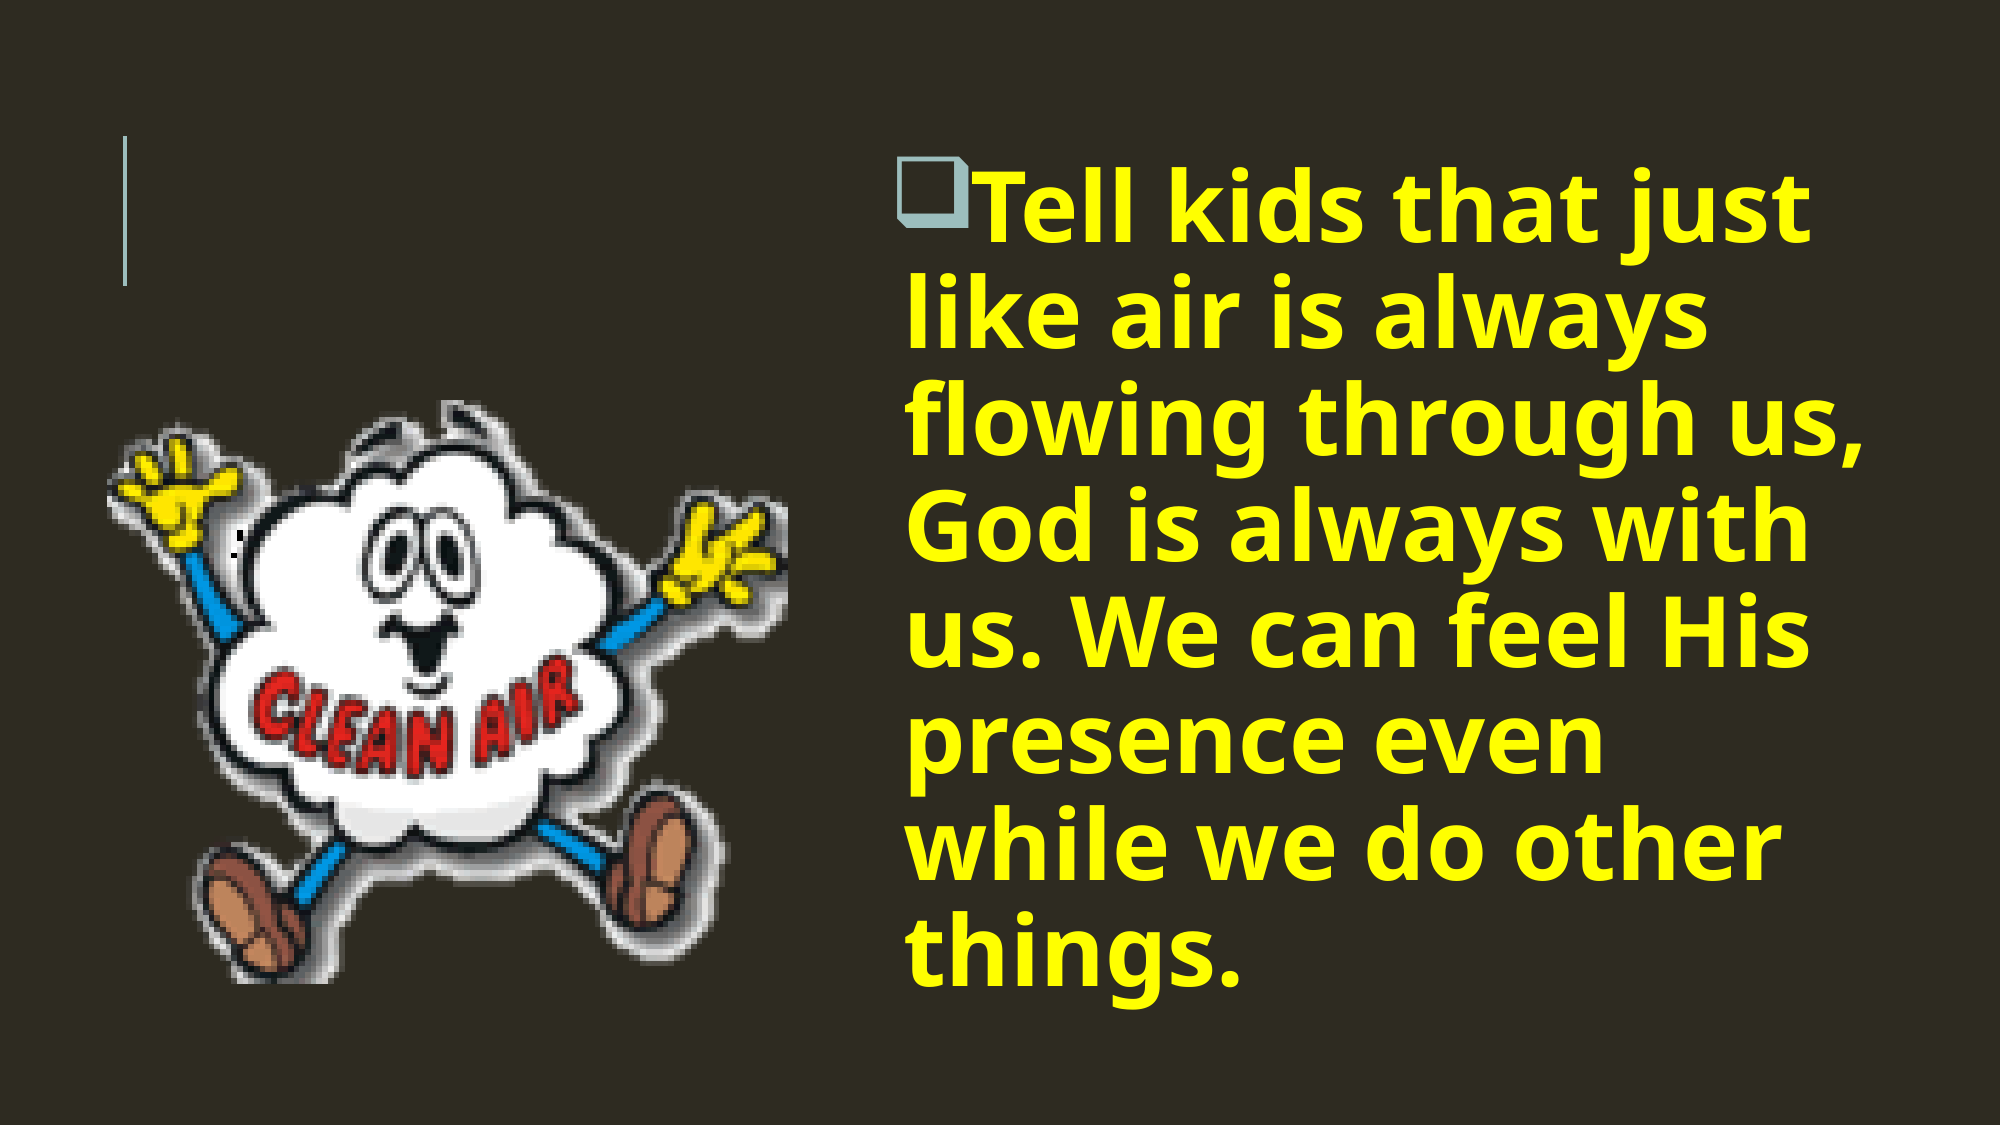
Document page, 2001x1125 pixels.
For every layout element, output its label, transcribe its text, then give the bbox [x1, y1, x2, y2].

list Tell kids that just like air is always flowing through us, God is always with us. We can feel His presence even while we do other things. [882, 149, 1880, 1027]
picture [107, 400, 788, 984]
